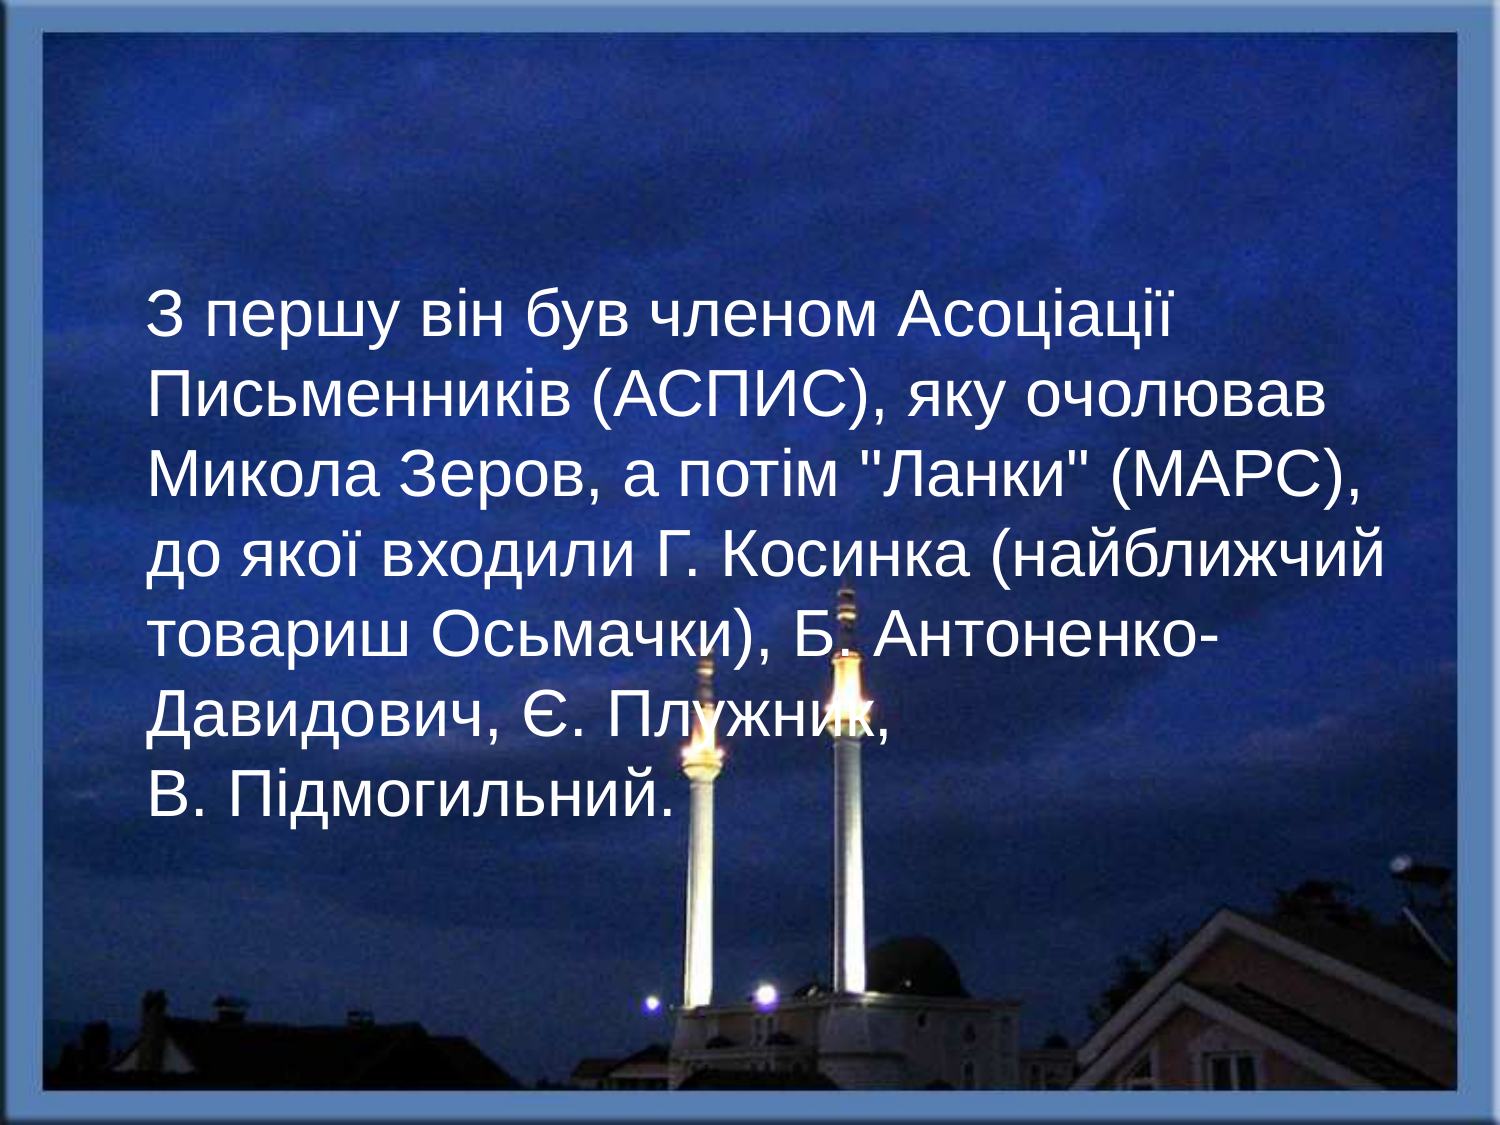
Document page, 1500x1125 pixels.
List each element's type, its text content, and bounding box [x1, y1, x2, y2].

list З першу він був членом Асоціації Письменників (АСПИС), яку очолював Микола Зеров, а потім "Ланки" (МАРС), до якої входили Г. Косинка (найближчий товариш Осьмачки), Б. Антоненко-Давидович, Є. Плужник, В. Підмогильний. [74, 262, 1426, 1006]
picture [0, 0, 1500, 1125]
